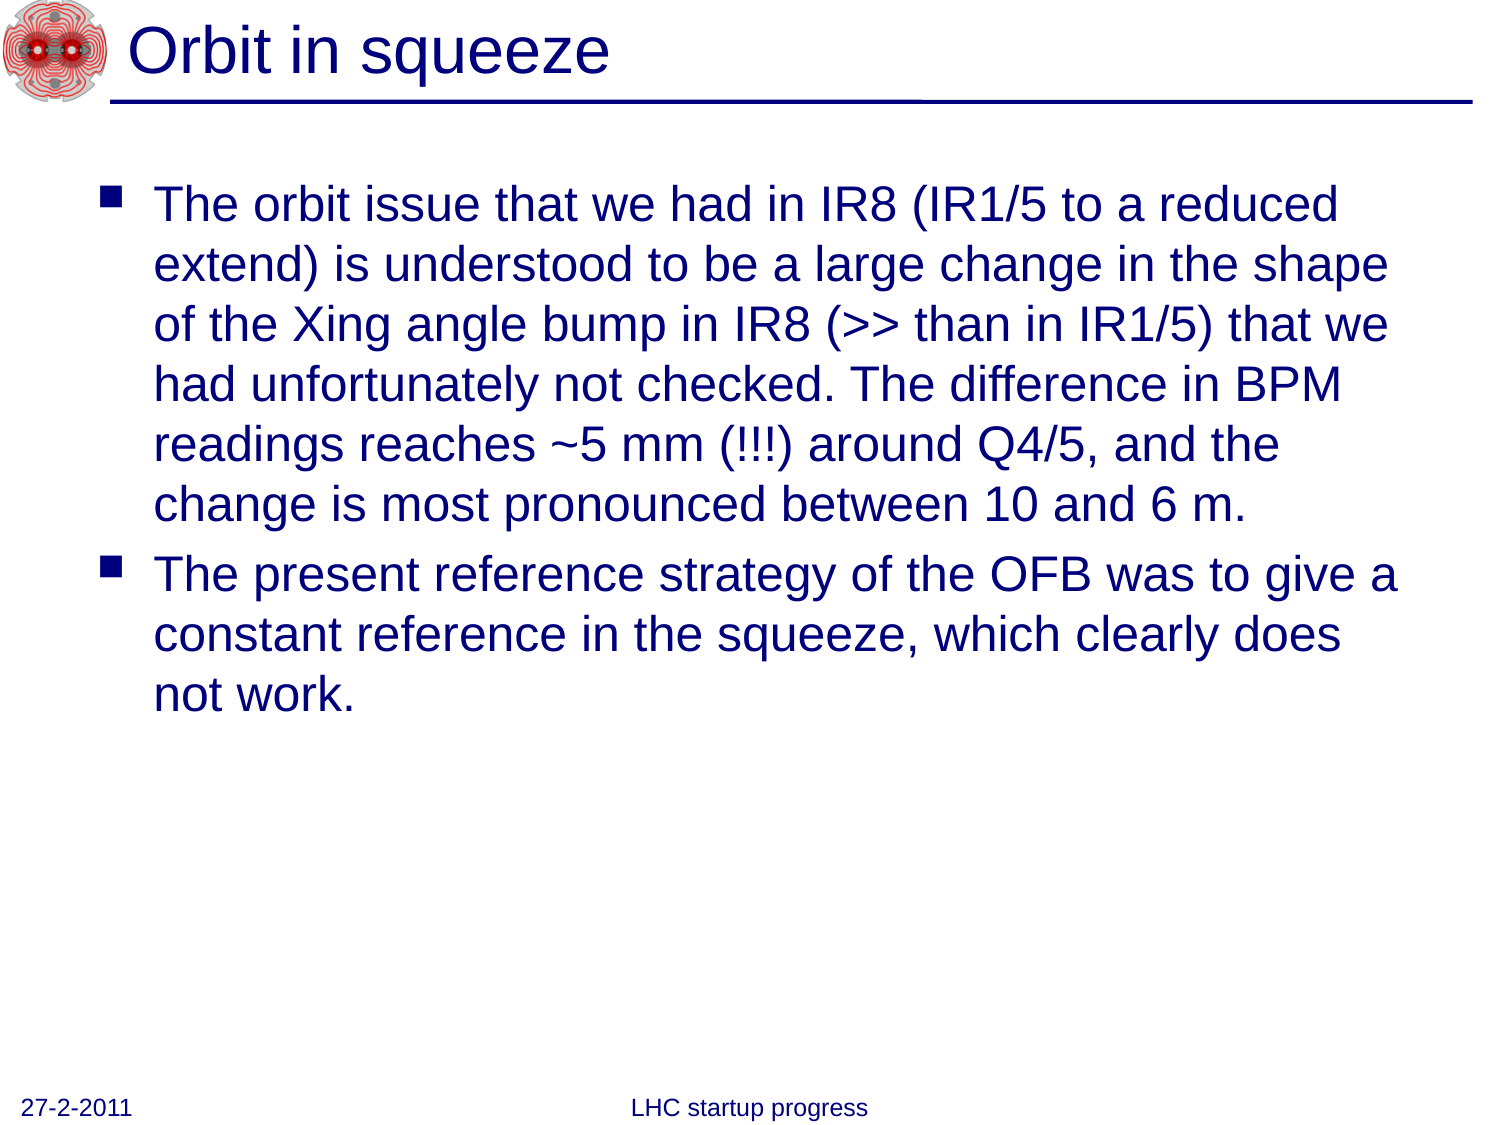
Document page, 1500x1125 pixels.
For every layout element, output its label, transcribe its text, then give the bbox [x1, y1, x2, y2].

list The orbit issue that we had in IR8 (IR1/5 to a reduced extend) is understood to be a large change in the shape of the Xing angle bump in IR8 (>> than in IR1/5) that we had unfortunately not checked. The difference in BPM readings reaches ~5 mm (!!!) around Q4/5, and the change is most pronounced between 10 and 6 m. The present reference strategy of the OFB was to give a constant reference in the squeeze, which clearly does not work. [81, 163, 1433, 1003]
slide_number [5, 1085, 356, 1125]
footer LHC startup progress [512, 1087, 988, 1125]
title Orbit in squeeze [111, 3, 1463, 91]
picture [0, 0, 108, 103]
